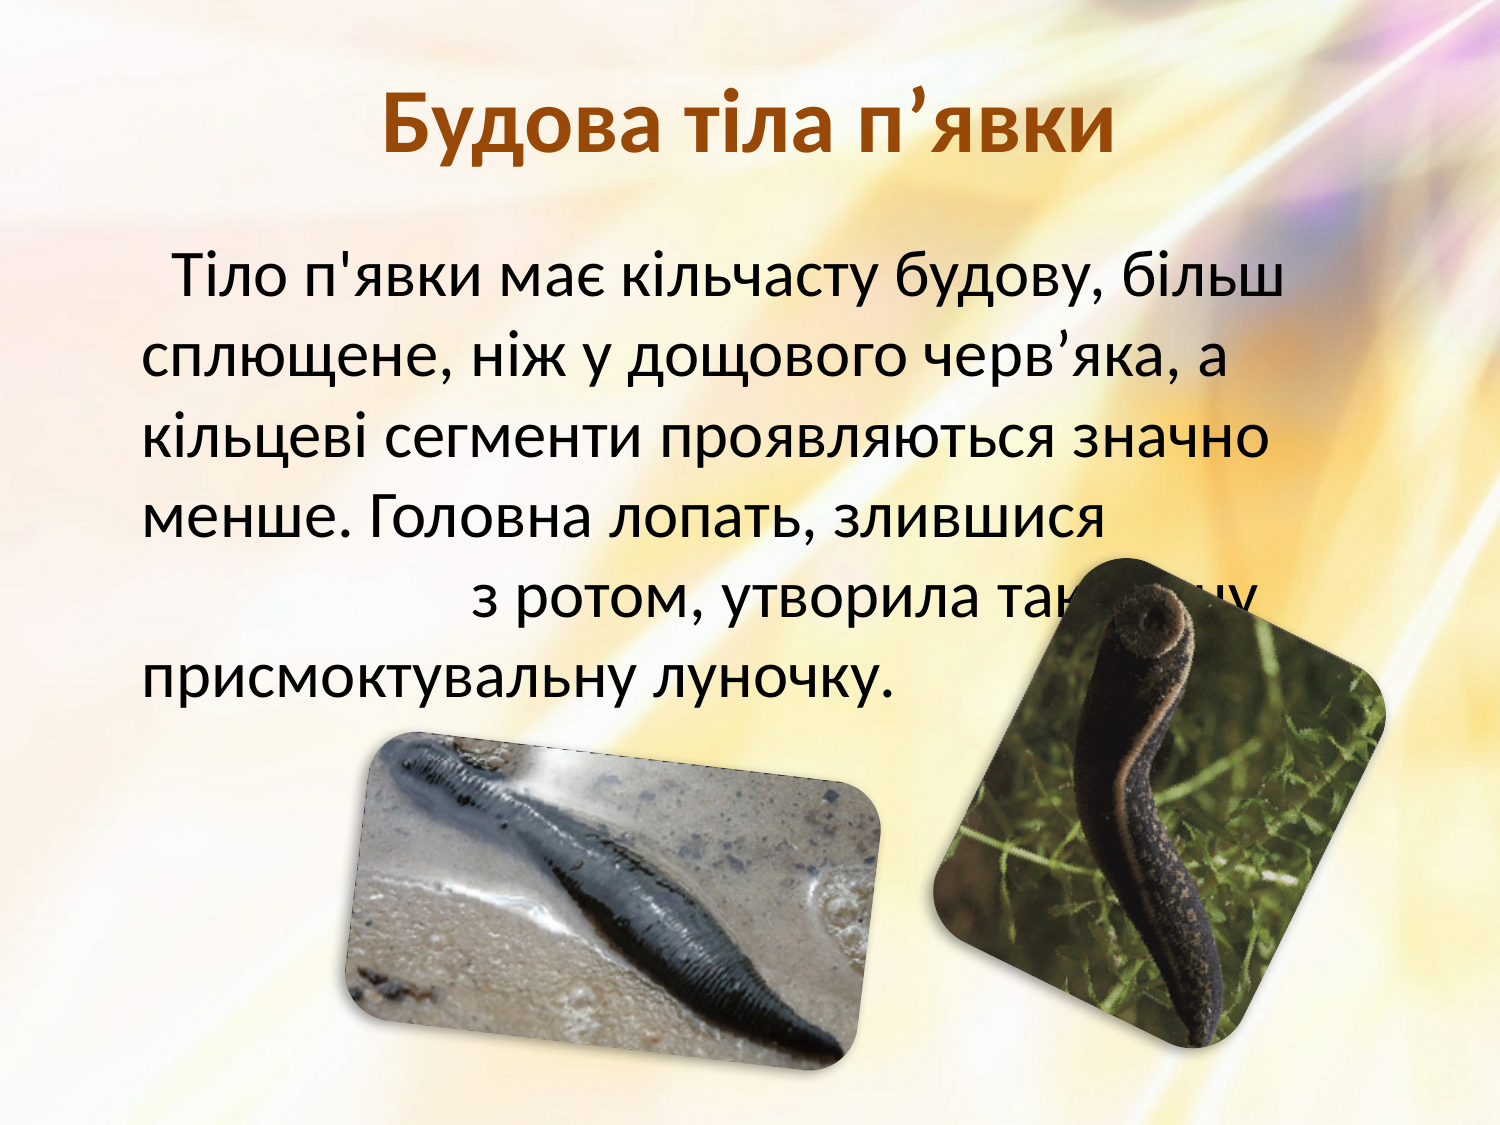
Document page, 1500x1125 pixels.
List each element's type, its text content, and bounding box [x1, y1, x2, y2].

picture [0, 0, 1500, 1125]
list Тіло п'явки має кільчасту будову, більш сплющене, ніж у дощового черв’яка, а кільцеві сегменти проявляються значно менше. Головна лопать, злившися з ротом, утворила так звану присмоктувальну луночку. [70, 222, 1421, 774]
title Будова тіла п’явки [75, 45, 1425, 188]
